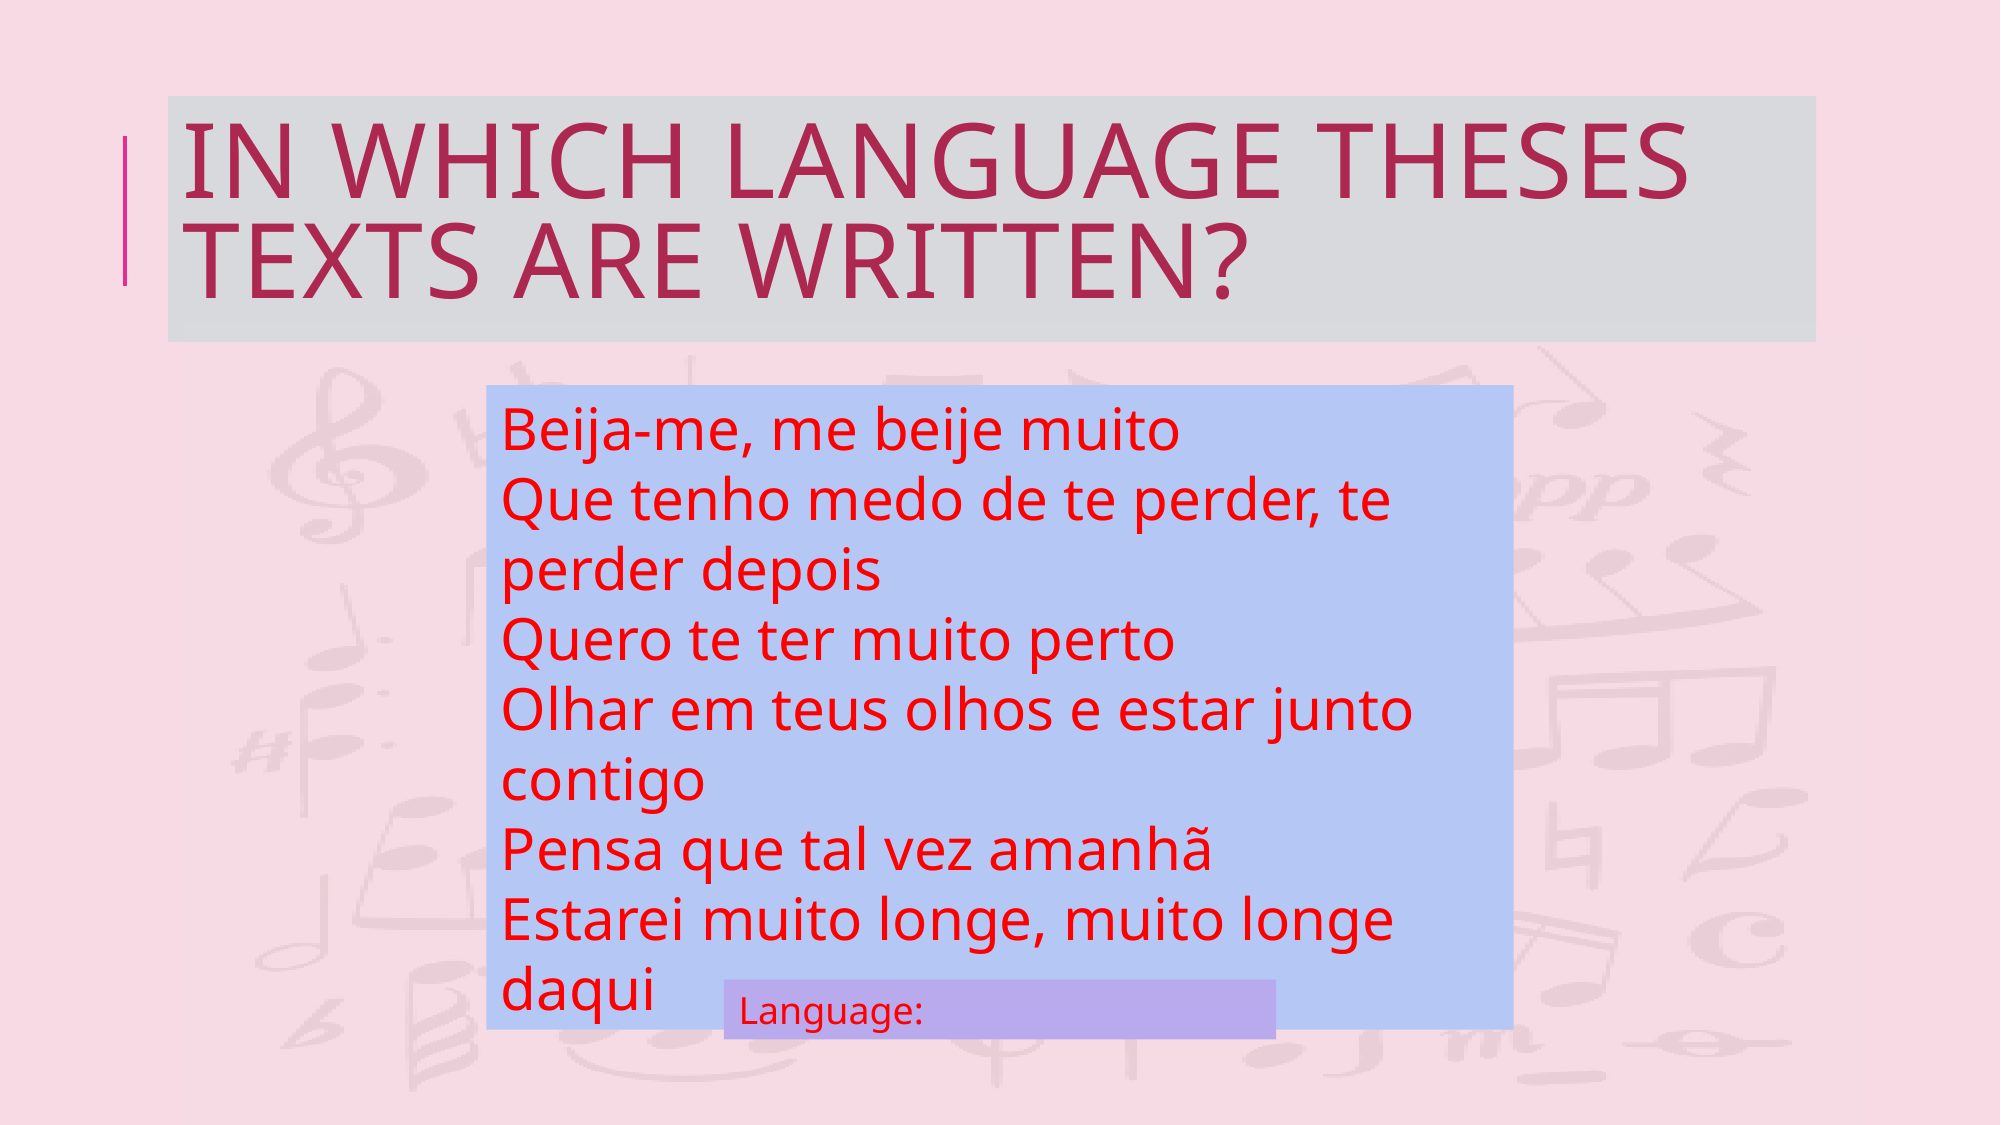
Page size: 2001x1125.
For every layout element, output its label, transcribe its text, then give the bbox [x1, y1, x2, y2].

title In which language theses texts are written? [168, 96, 1817, 342]
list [183, 322, 1866, 1125]
